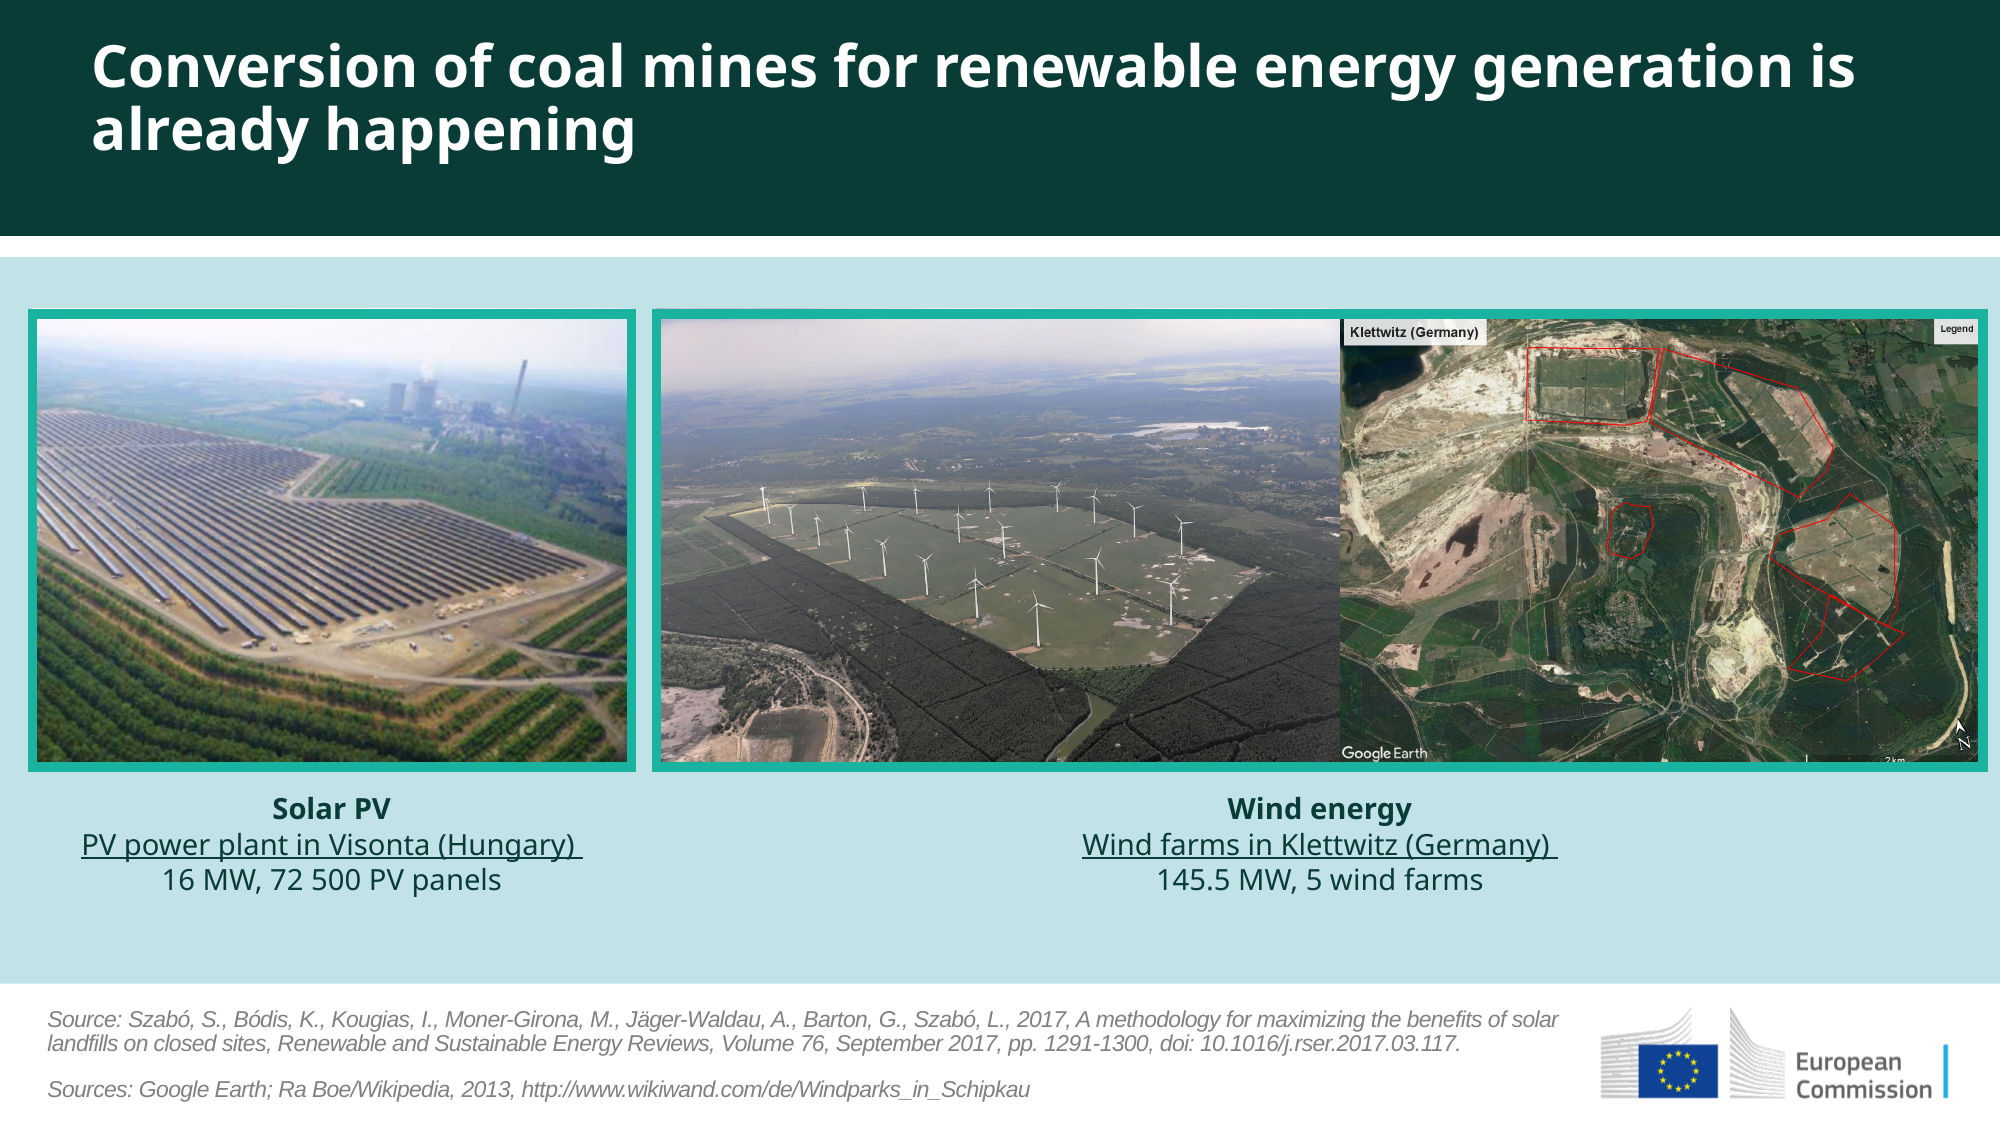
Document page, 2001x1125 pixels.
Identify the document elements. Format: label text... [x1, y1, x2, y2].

list Conversion of coal mines for renewable energy generation is already happening [77, 29, 1923, 193]
picture [1572, 993, 1977, 1112]
text_box Wind energy Wind farms in Klettwitz (Germany) 145.5 MW, 5 wind farms [656, 783, 1984, 904]
text_box Solar PV PV power plant in Visonta (Hungary) 16 MW, 72 500 PV panels [32, 783, 632, 904]
text_box Source: Szabó, S., Bódis, K., Kougias, I., Moner-Girona, M., Jäger-Waldau, A., Barton, G., Szabó, L., 2017, A methodology for maximizing the benefits of solar landfills on closed sites, Renewable and Sustainable Energy Reviews, Volume 76, September 2017, pp. 1291-1300, doi: 10.1016/j.rser.2017.03.117. Sources: Google Earth; Ra Boe/Wikipedia, 2013, http://www.wikiwand.com/de/Windparks_in_Schipkau [32, 999, 1586, 1099]
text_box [656, 308, 1984, 768]
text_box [32, 308, 632, 768]
